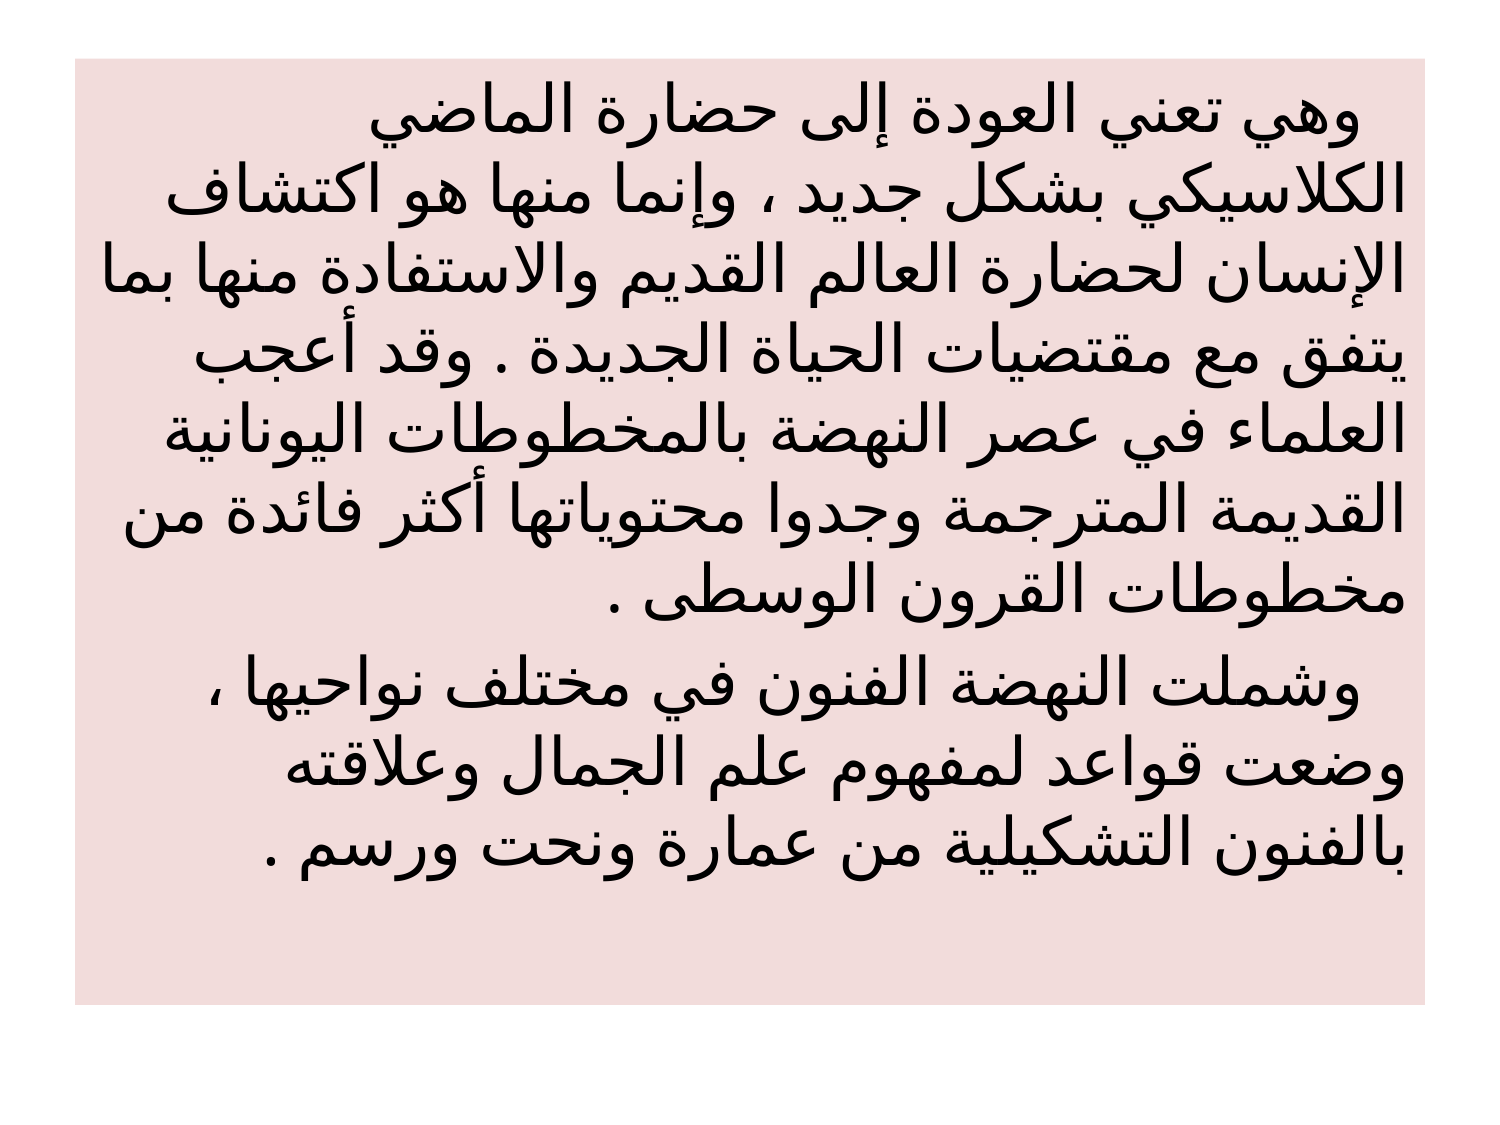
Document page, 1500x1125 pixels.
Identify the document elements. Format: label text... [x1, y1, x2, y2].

list وهي تعني العودة إلى حضارة الماضي الكلاسيكي بشكل جديد ، وإنما منها هو اكتشاف الإنسان لحضارة العالم القديم والاستفادة منها بما يتفق مع مقتضيات الحياة الجديدة . وقد أعجب العلماء في عصر النهضة بالمخطوطات اليونانية القديمة المترجمة وجدوا محتوياتها أكثر فائدة من مخطوطات القرون الوسطى . وشملت النهضة الفنون في مختلف نواحيها ، وضعت قواعد لمفهوم علم الجمال وعلاقته بالفنون التشكيلية من عمارة ونحت ورسم . [75, 58, 1425, 1005]
